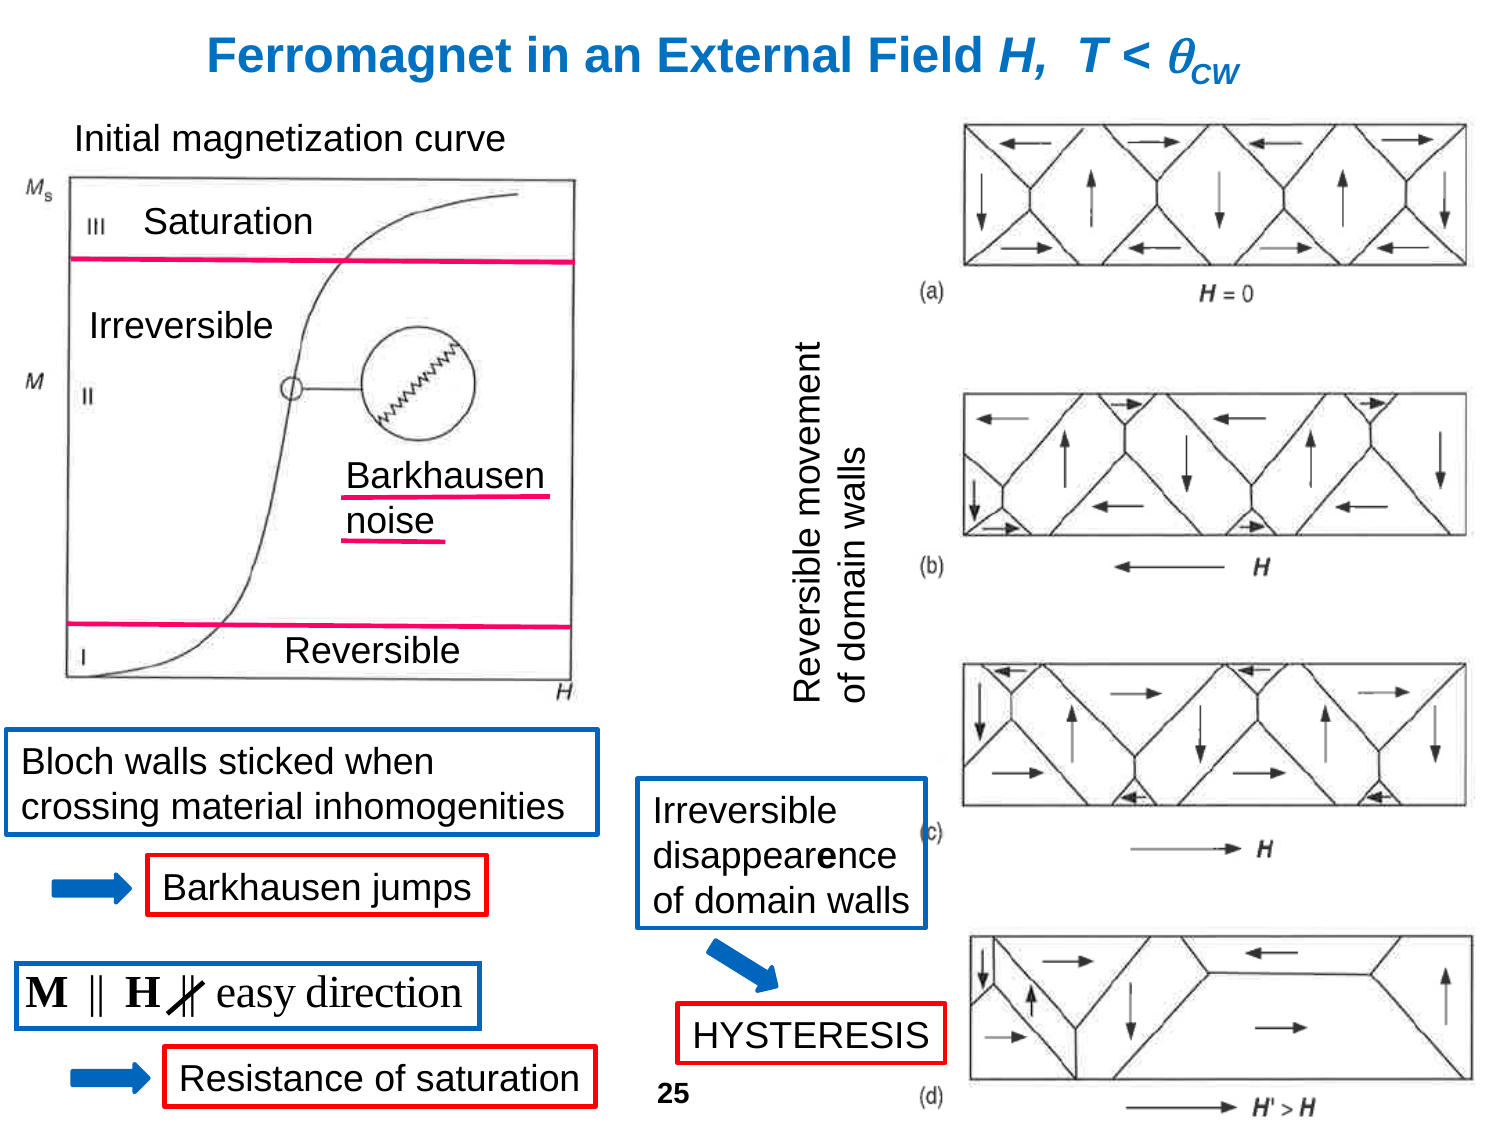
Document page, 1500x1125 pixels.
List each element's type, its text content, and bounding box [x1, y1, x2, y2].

text_box Initial magnetization curve [58, 107, 522, 162]
text_box [0, 940, 630, 1125]
text_box Ferromagnet in an External Field H, T < qCW [191, 14, 1254, 98]
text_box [5, 729, 598, 916]
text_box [8, 163, 594, 718]
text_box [18, 965, 599, 1108]
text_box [635, 99, 1500, 1125]
